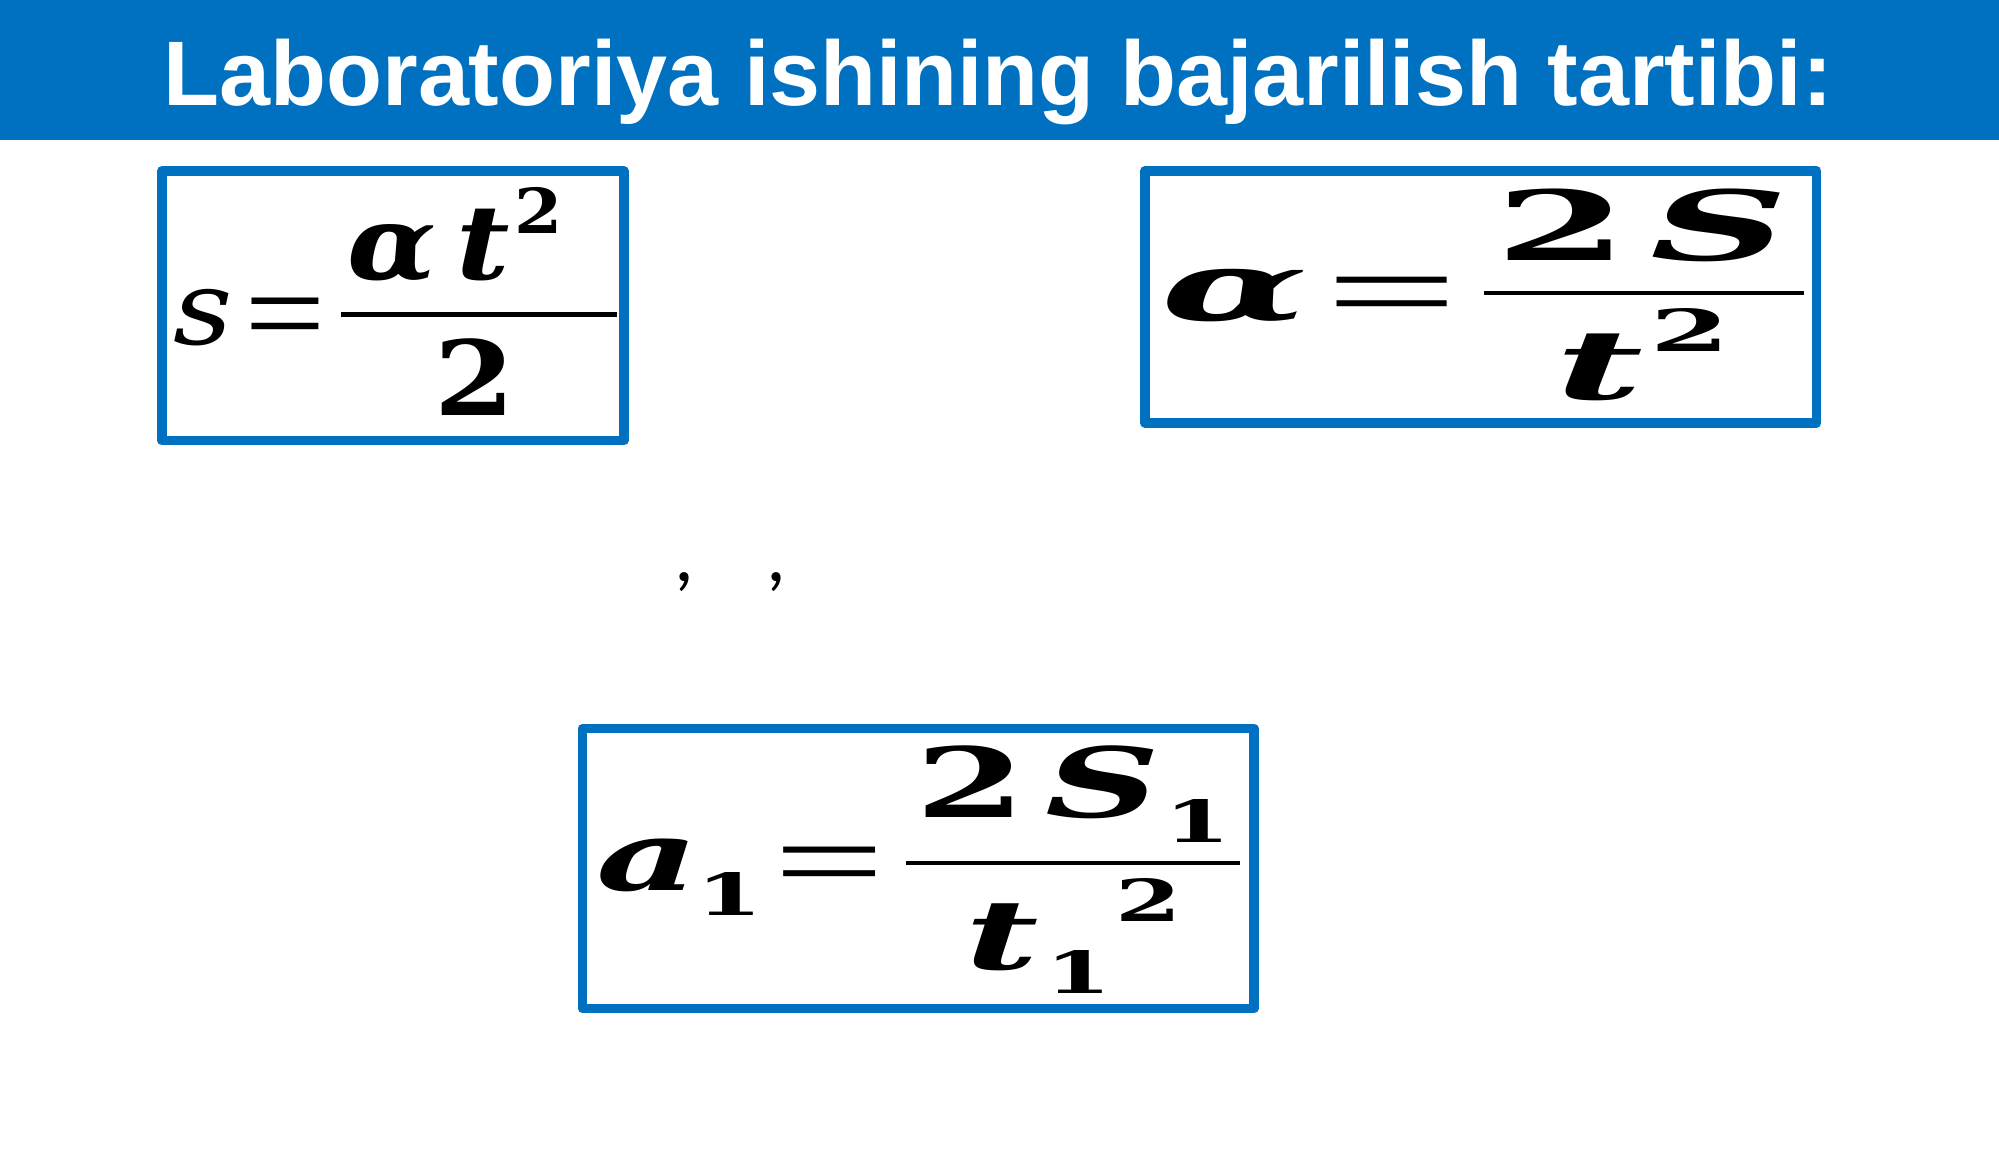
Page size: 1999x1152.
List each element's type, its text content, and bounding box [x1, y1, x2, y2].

text_box Laboratoriya ishining bajarilish tartibi: [0, 0, 1999, 140]
